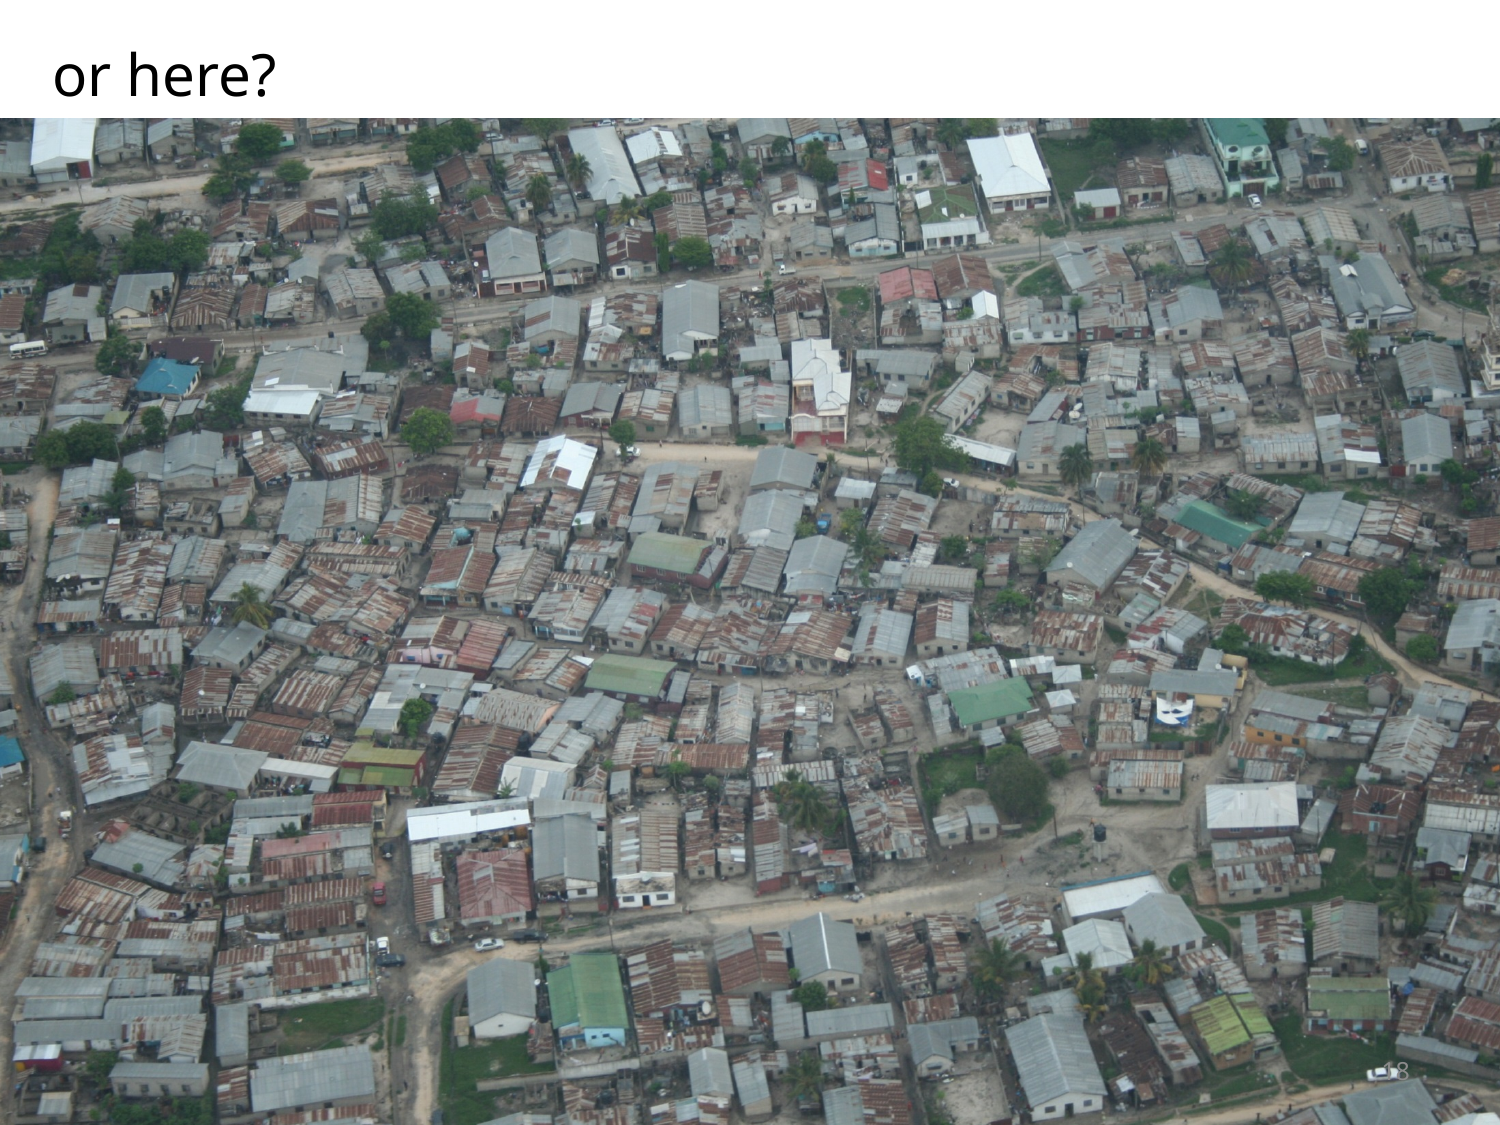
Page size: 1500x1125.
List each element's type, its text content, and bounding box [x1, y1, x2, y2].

picture [0, 118, 1500, 1125]
text_box or here? [37, 30, 292, 116]
